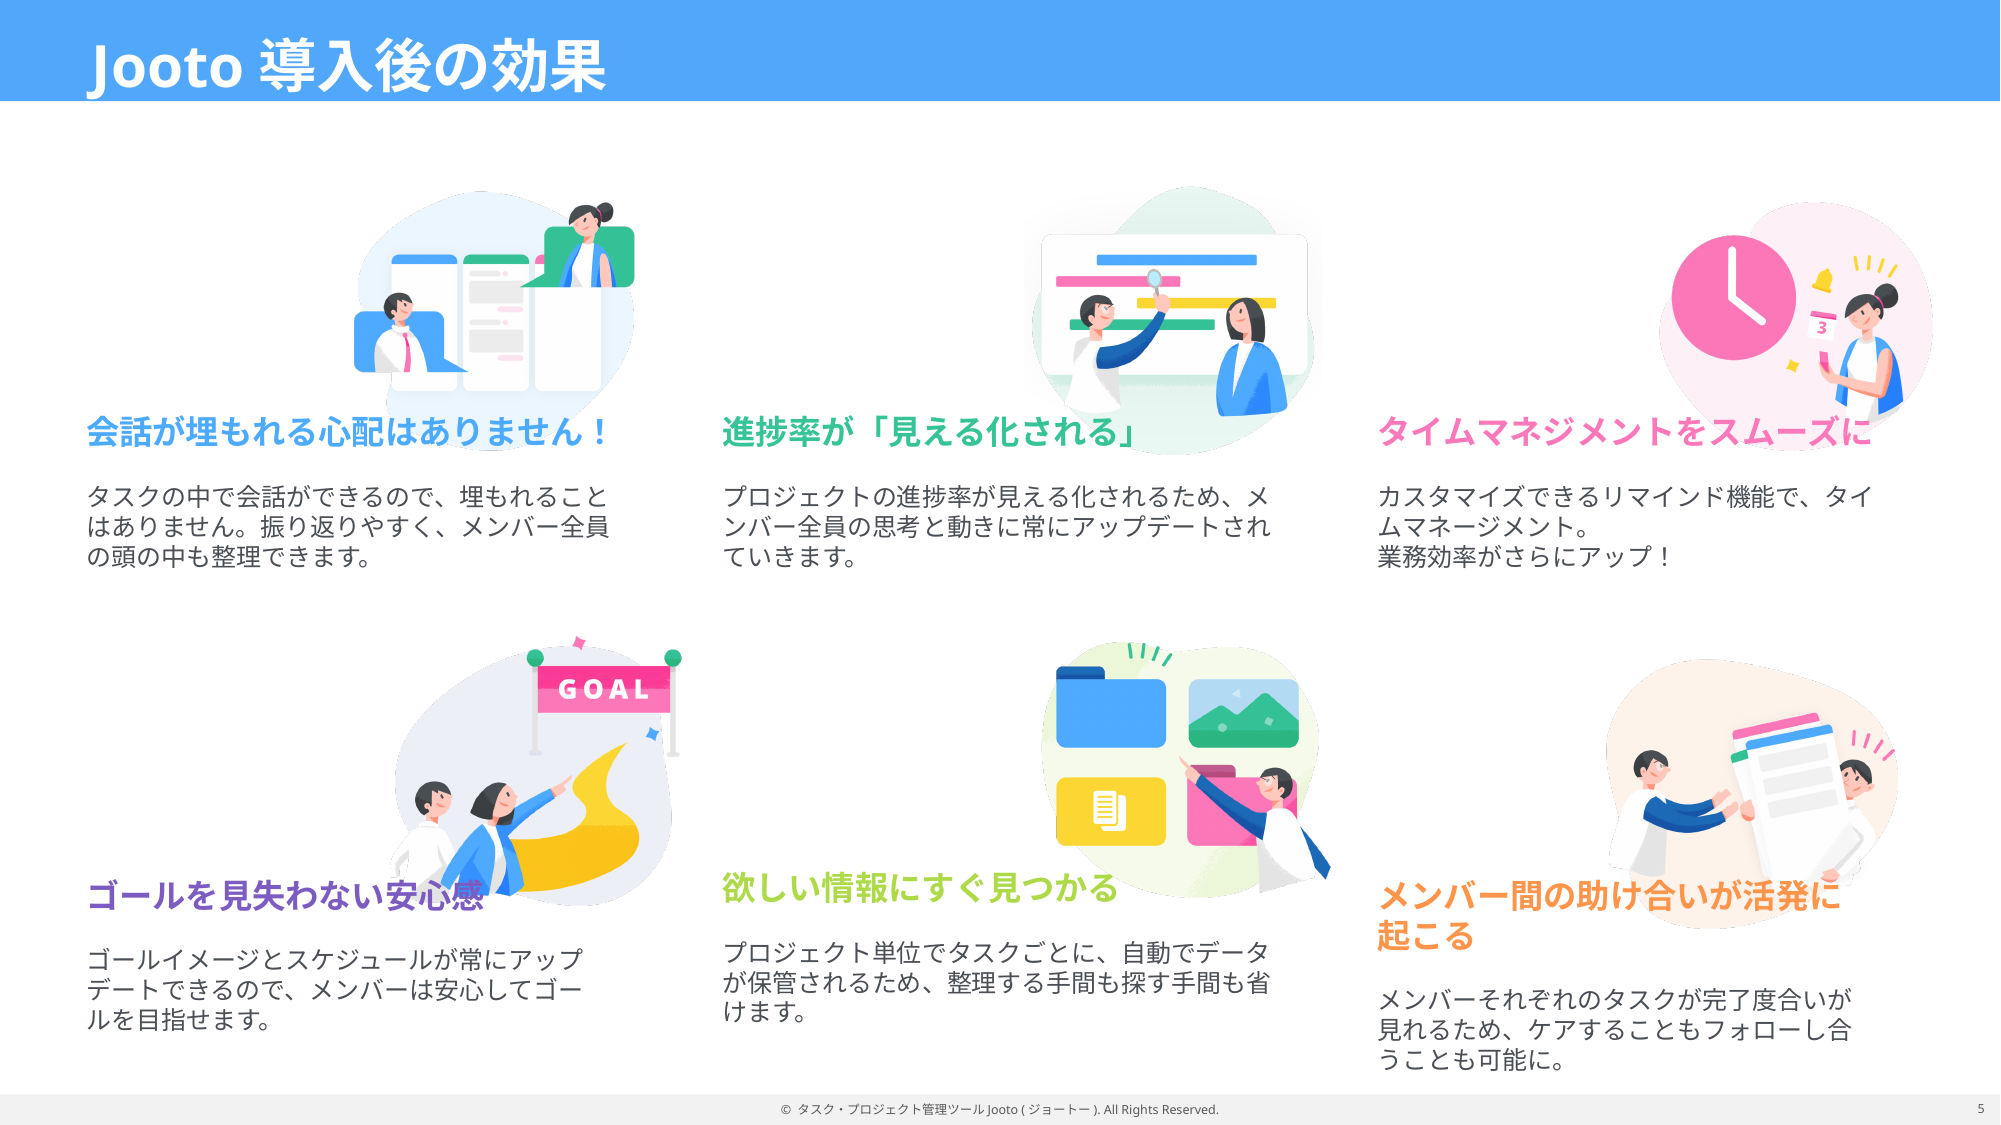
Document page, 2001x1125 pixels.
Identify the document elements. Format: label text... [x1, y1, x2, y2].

picture [345, 182, 643, 459]
text_box Jooto導入後の効果 [76, 21, 630, 107]
picture [389, 632, 688, 910]
text_box メンバー間の助け合いが活発に起こる メンバーそれぞれのタスクが完了度合いが見れるため、ケアすることもフォローし合うことも可能に。 [1362, 867, 1882, 1083]
picture [1024, 182, 1322, 459]
picture [1656, 196, 1936, 456]
text_box 会話が埋もれる心配はありません！ タスクの中で会話ができるので、埋もれることはありません。振り返りやすく、メンバー全員の頭の中も整理できます。 [71, 403, 643, 639]
text_box ゴールを見失わない安心感 ゴールイメージとスケジュールが常にアップデートできるので、メンバーは安心してゴールを目指せます。 [71, 867, 609, 1043]
picture [1602, 655, 1901, 932]
picture [1037, 630, 1336, 907]
text_box 欲しい情報にすぐ見つかる プロジェクト単位でタスクごとに、自動でデータが保管されるため、整理する手間も探す手間も省けます。 [707, 859, 1293, 1035]
text_box タイムマネジメントをスムーズに カスタマイズできるリマインド機能で、タイムマネージメント。 業務効率がさらにアップ！ [1362, 403, 1913, 579]
text_box 進捗率が「見える化される」 プロジェクトの進捗率が見える化されるため、メンバー全員の思考と動きに常にアップデートされていきます。 [707, 403, 1309, 579]
